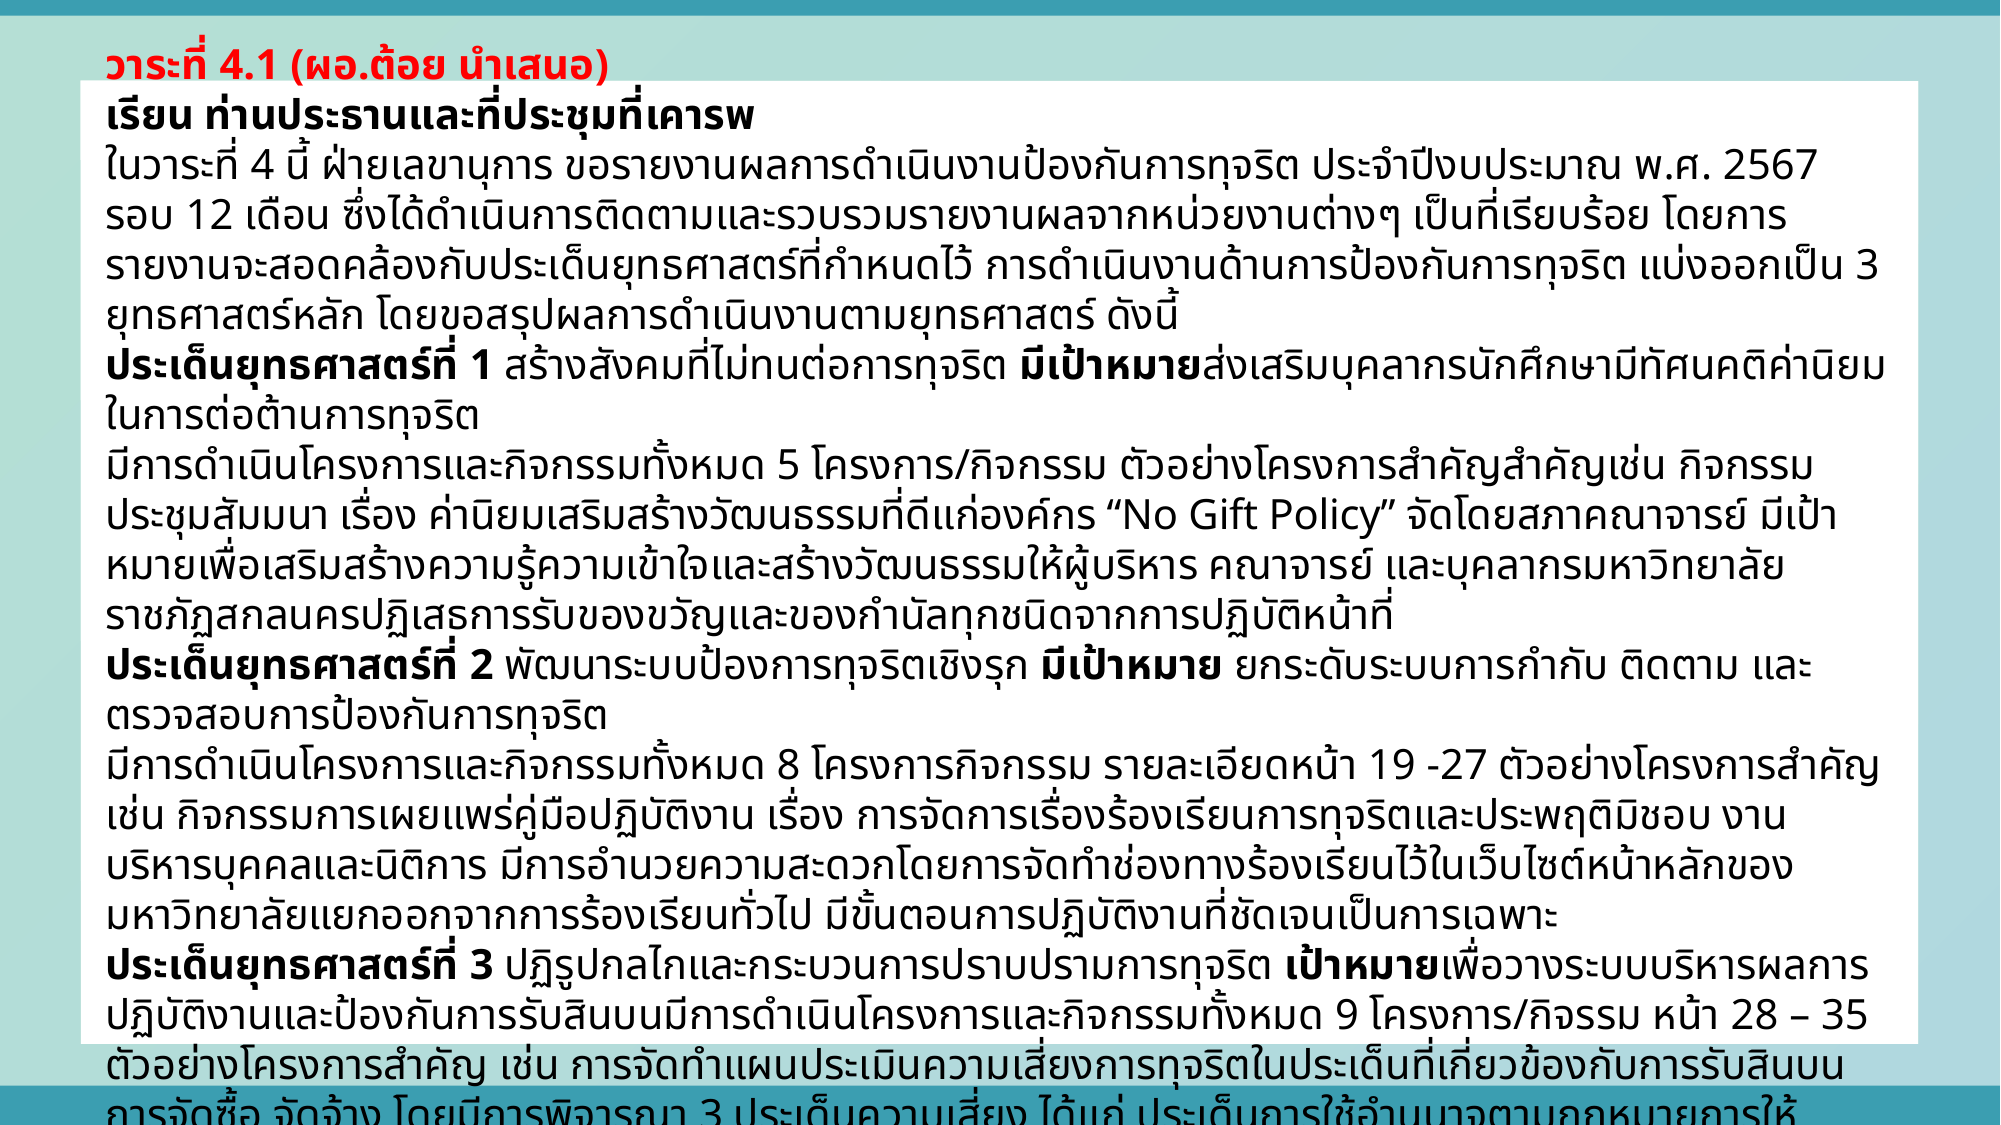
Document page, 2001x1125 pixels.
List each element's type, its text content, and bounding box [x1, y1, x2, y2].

text_box วาระที่ 4.1 (ผอ.ต้อย นำเสนอ) เรียน ท่านประธานและที่ประชุมที่เคารพ ในวาระที่ 4 นี้ ฝ่ายเลขานุการ ขอรายงานผลการดำเนินงานป้องกันการทุจริต ประจำปีงบประมาณ พ.ศ. 2567 รอบ 12 เดือน ซึ่งได้ดำเนินการติดตามและรวบรวมรายงานผลจากหน่วยงานต่างๆ เป็นที่เรียบร้อย โดยการรายงานจะสอดคล้องกับประเด็นยุทธศาสตร์ที่กำหนดไว้ การดำเนินงานด้านการป้องกันการทุจริต แบ่งออกเป็น 3 ยุทธศาสตร์หลัก โดยขอสรุปผลการดำเนินงานตามยุทธศาสตร์ ดังนี้ ประเด็นยุทธศาสตร์ที่ 1 สร้างสังคมที่ไม่ทนต่อการทุจริต มีเป้าหมายส่งเสริมบุคลากรนักศึกษามีทัศนคติค่านิยมในการต่อต้านการทุจริต มีการดำเนินโครงการและกิจกรรมทั้งหมด 5 โครงการ/กิจกรรม ตัวอย่างโครงการสำคัญสำคัญเช่น กิจกรรมประชุมสัมมนา เรื่อง ค่านิยมเสริมสร้างวัฒนธรรมที่ดีแก่องค์กร “No Gift Policy” จัดโดยสภาคณาจารย์ มีเป้าหมายเพื่อเสริมสร้างความรู้ความเข้าใจและสร้างวัฒนธรรมให้ผู้บริหาร คณาจารย์ และบุคลากรมหาวิทยาลัยราชภัฏสกลนครปฏิเสธการรับของขวัญและของกำนัลทุกชนิดจากการปฏิบัติหน้าที่ ประเด็นยุทธศาสตร์ที่ 2 พัฒนาระบบป้องการทุจริตเชิงรุก มีเป้าหมาย ยกระดับระบบการกำกับ ติดตาม และตรวจสอบการป้องกันการทุจริต มีการดำเนินโครงการและกิจกรรมทั้งหมด 8 โครงการกิจกรรม รายละเอียดหน้า 19 -27 ตัวอย่างโครงการสำคัญ เช่น กิจกรรมการเผยแพร่คู่มือปฏิบัติงาน เรื่อง การจัดการเรื่องร้องเรียนการทุจริตและประพฤติมิชอบ งานบริหารบุคคลและนิติการ มีการอำนวยความสะดวกโดยการจัดทำช่องทางร้องเรียนไว้ในเว็บไซต์หน้าหลักของมหาวิทยาลัยแยกออกจากการร้องเรียนทั่วไป มีขั้นตอนการปฏิบัติงานที่ชัดเจนเป็นการเฉพาะ ประเด็นยุทธศาสตร์ที่ 3 ปฏิรูปกลไกและกระบวนการปราบปรามการทุจริต เป้าหมายเพื่อวางระบบบริหารผลการปฏิบัติงานและป้องกันการรับสินบนมีการดำเนินโครงการและกิจกรรมทั้งหมด 9 โครงการ/กิจรรม หน้า 28 – 35 ตัวอย่างโครงการสำคัญ เช่น การจัดทำแผนประเมินความเสี่ยงการทุจริตในประเด็นที่เกี่ยวข้องกับการรับสินบน การจัดซื้อ จัดจ้าง โดยมีการพิจารณา 3 ประเด็นความเสี่ยง ได้แก่ ประเด็นการใช้อำนนาจตามกฎหมายการให้บริการตามภารกิจ ประเด็นการจัดซื้อจัดจ้าง และประเด็นการบริหารงานบุคคล นอกจากนี้ก็ยังมีการจัดทำประกาศเรื่องนโยบายและแนวทางปฏิบัติการป้องการทุจริตในการปฏิบัติงานและการรับสินบน หากที่ประชุมมีข้อเสนอแนะเพิ่มเติมเกี่ยวกับการดำเนินโรงการ สามารถแจ้งฝ่ายเลขานุการเพื่อปรับปรุงแนวทางดำเนินงานในอนาคต สามารถแจ้งได้ค่ะ จึงเรียนมาเพื่อโปรดทราบค่ะ [90, 30, 1910, 1125]
